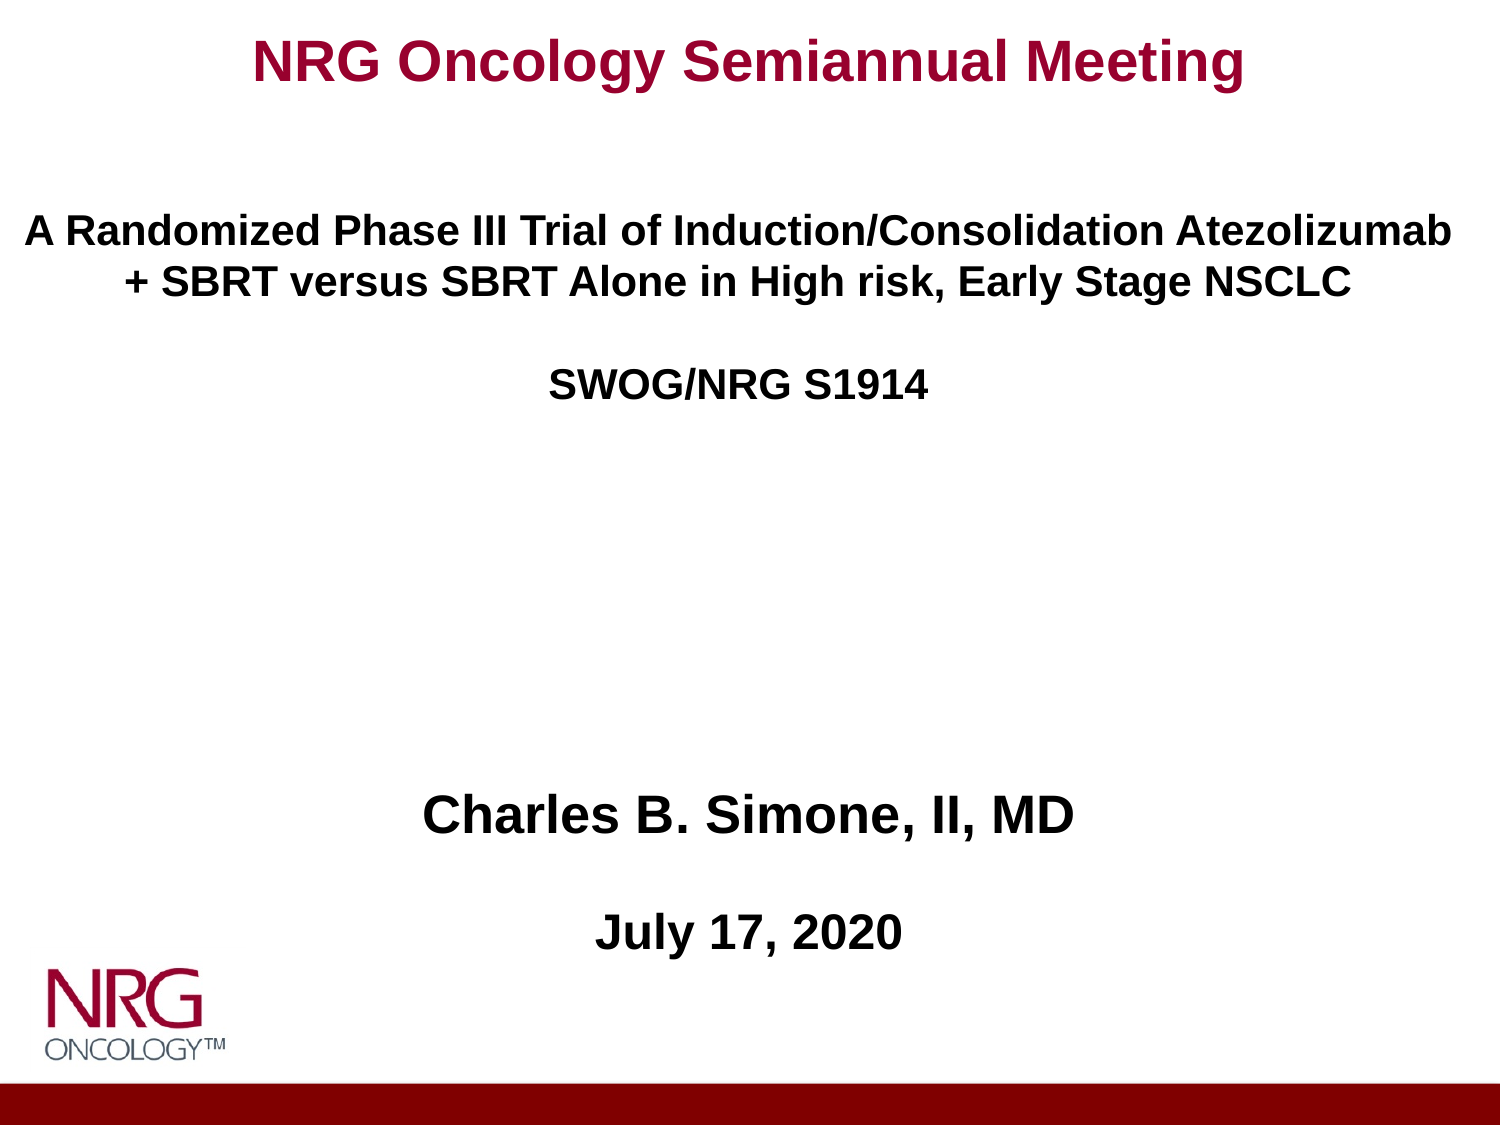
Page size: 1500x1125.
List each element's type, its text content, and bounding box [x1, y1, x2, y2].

subtitle Charles B. Simone, II, MD July 17, 2020 [126, 707, 1372, 858]
title A Randomized Phase III Trial of Induction/Consolidation Atezolizumab + SBRT versus SBRT Alone in High risk, Early Stage NSCLC SWOG/NRG S1914 [0, 194, 1478, 436]
picture [30, 947, 246, 1072]
text_box NRG Oncology Semiannual Meeting [10, 15, 1488, 101]
